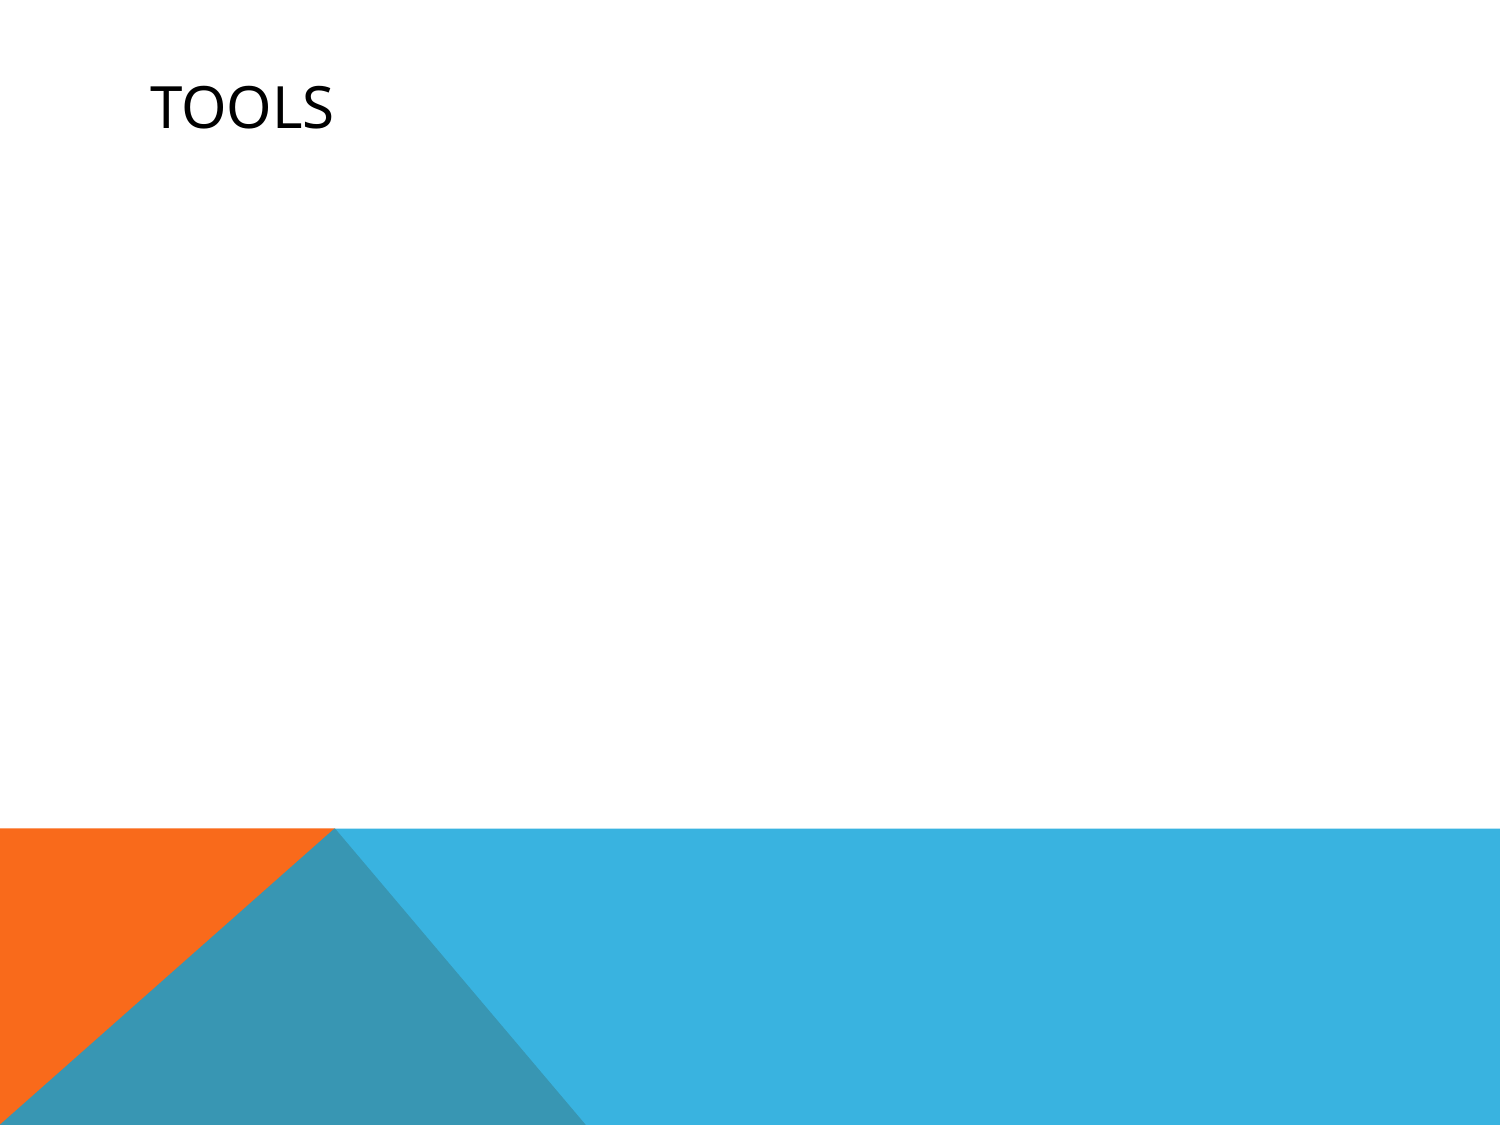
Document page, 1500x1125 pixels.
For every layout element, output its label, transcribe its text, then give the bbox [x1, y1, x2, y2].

title Tools [135, 60, 1369, 150]
